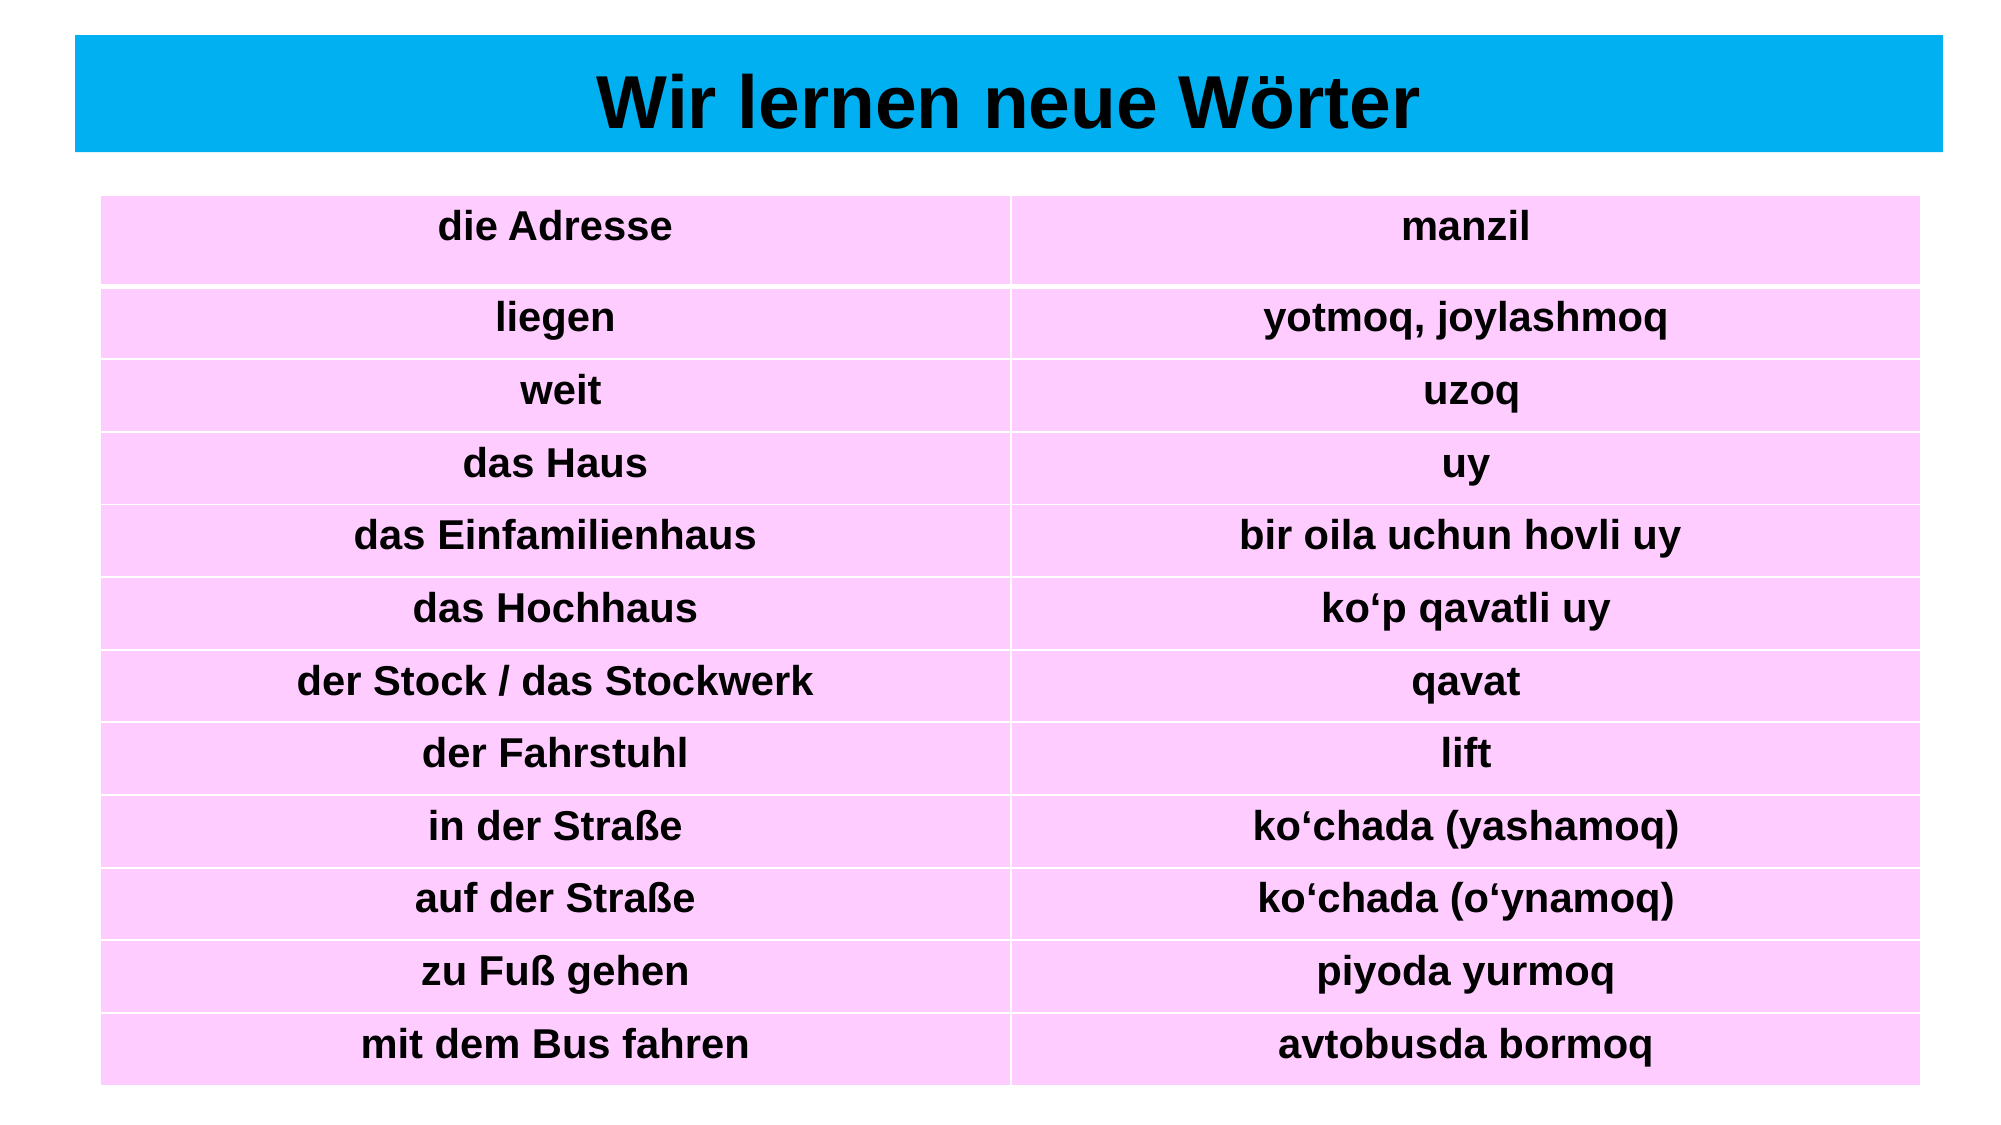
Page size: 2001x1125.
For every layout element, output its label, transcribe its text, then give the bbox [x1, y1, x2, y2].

table_cell liegen [101, 289, 1010, 358]
table_cell das Hochhaus [101, 578, 1010, 649]
table_cell ko‘chada (o‘ynamoq) [1012, 869, 1920, 939]
table_cell der Fahrstuhl [101, 723, 1010, 794]
table_cell lift [1012, 723, 1920, 794]
table_cell ko‘p qavatli uy [1012, 578, 1920, 649]
table_header manzil [1012, 196, 1920, 284]
table_cell piyoda yurmoq [1012, 941, 1920, 1012]
table_cell auf der Straße [101, 869, 1010, 939]
table_cell bir oila uchun hovli uy [1012, 505, 1920, 576]
table_cell das Einfamilienhaus [101, 505, 1010, 576]
table_cell in der Straße [101, 796, 1010, 867]
table_cell mit dem Bus fahren [101, 1014, 1010, 1085]
table_cell das Haus [101, 433, 1010, 504]
table_cell ko‘chada (yashamoq) [1012, 796, 1920, 867]
title Wir lernen neue Wörter [75, 35, 1943, 153]
table_cell uy [1012, 433, 1920, 504]
table_cell yotmoq, joylashmoq [1012, 289, 1920, 358]
table_cell avtobusda bormoq [1012, 1014, 1920, 1085]
table_cell der Stock / das Stockwerk [101, 651, 1010, 721]
table_cell qavat [1012, 651, 1920, 721]
table_cell weit [101, 360, 1010, 431]
table_header die Adresse [101, 196, 1010, 284]
table_cell zu Fuß gehen [101, 941, 1010, 1012]
table_cell uzoq [1012, 360, 1920, 431]
